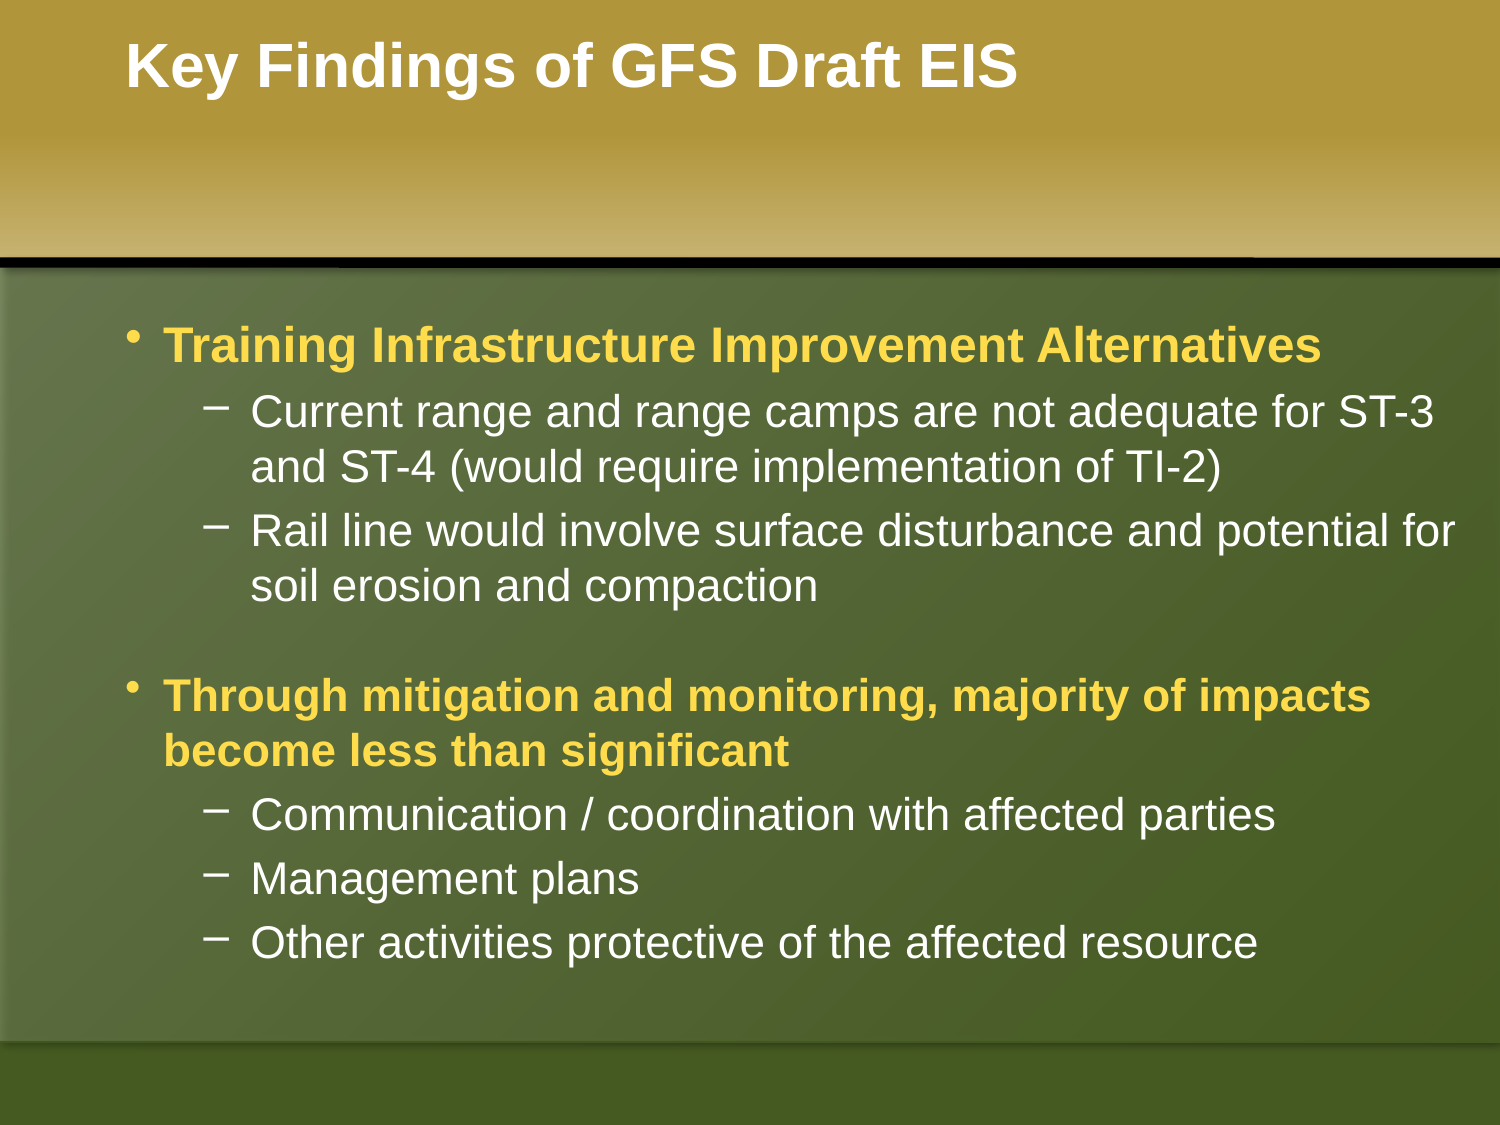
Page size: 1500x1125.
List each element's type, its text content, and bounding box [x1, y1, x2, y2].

title Key Findings of GFS Draft EIS [124, 24, 1376, 101]
list Training Infrastructure Improvement Alternatives Current range and range camps are not adequate for ST-3 and ST-4 (would require implementation of TI-2) Rail line would involve surface disturbance and potential for soil erosion and compaction Through mitigation and monitoring, majority of impacts become less than significant Communication / coordination with affected parties Management plans Other activities protective of the affected resource [124, 312, 1463, 1088]
